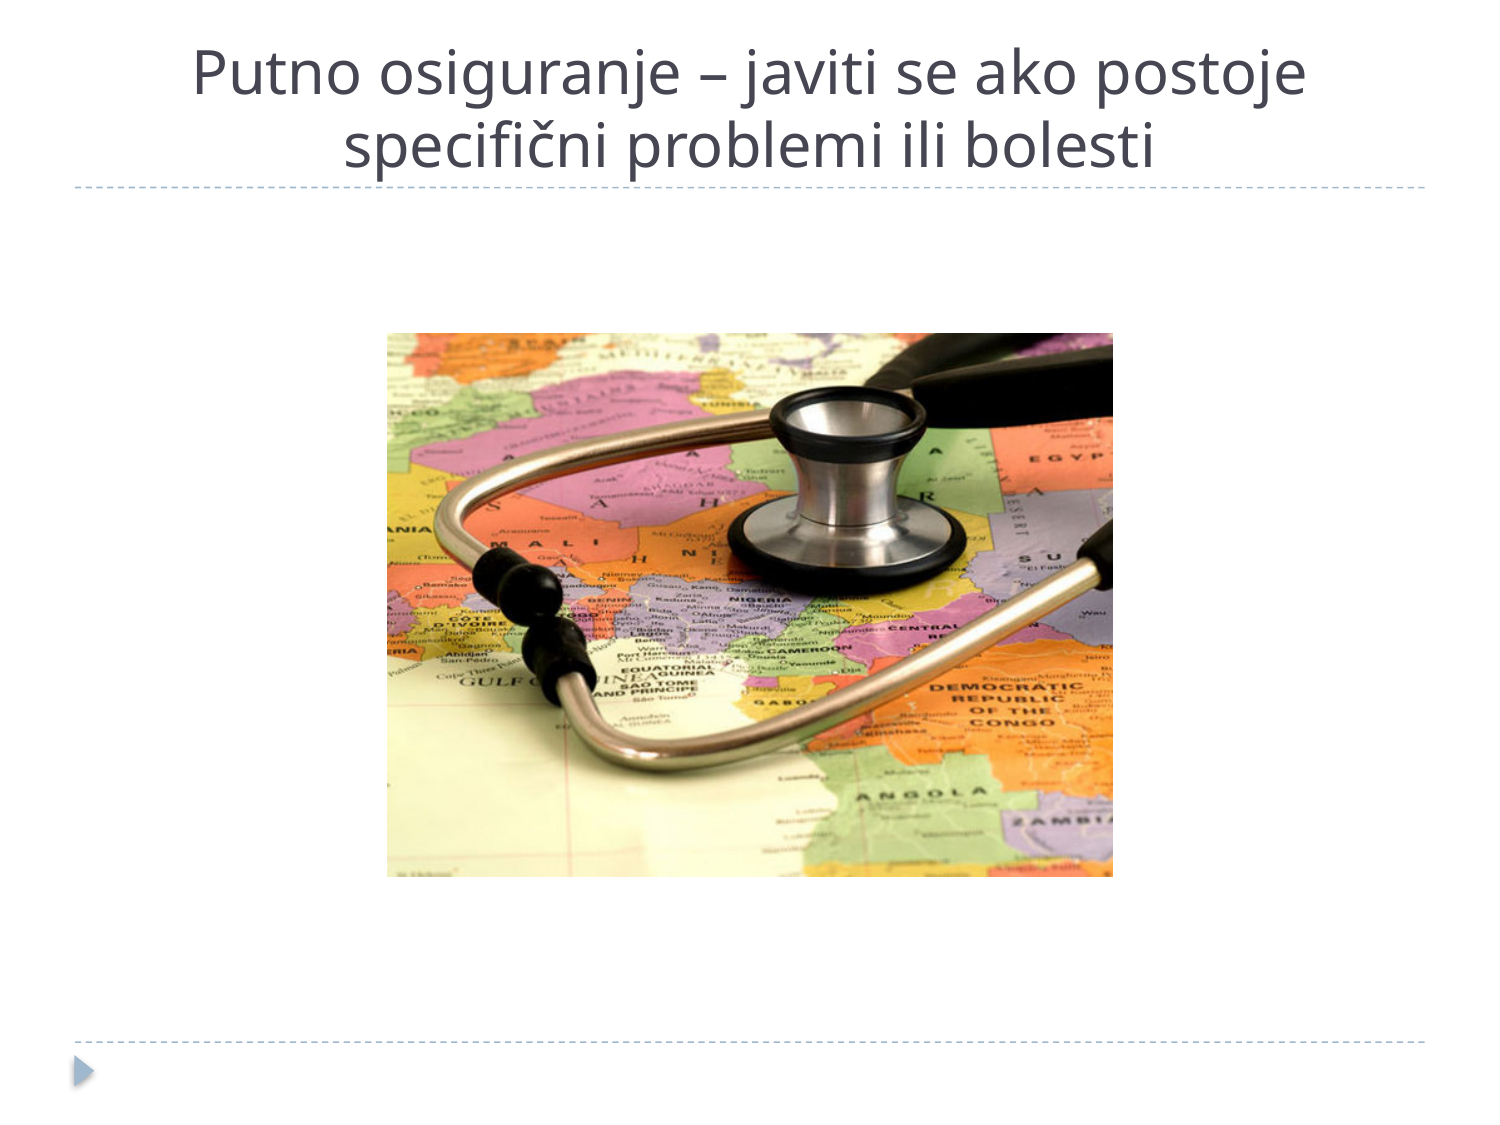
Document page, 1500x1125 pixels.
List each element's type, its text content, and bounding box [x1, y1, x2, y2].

title Putno osiguranje – javiti se ako postoje specifični problemi ili bolesti [74, 24, 1426, 188]
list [387, 332, 1113, 877]
